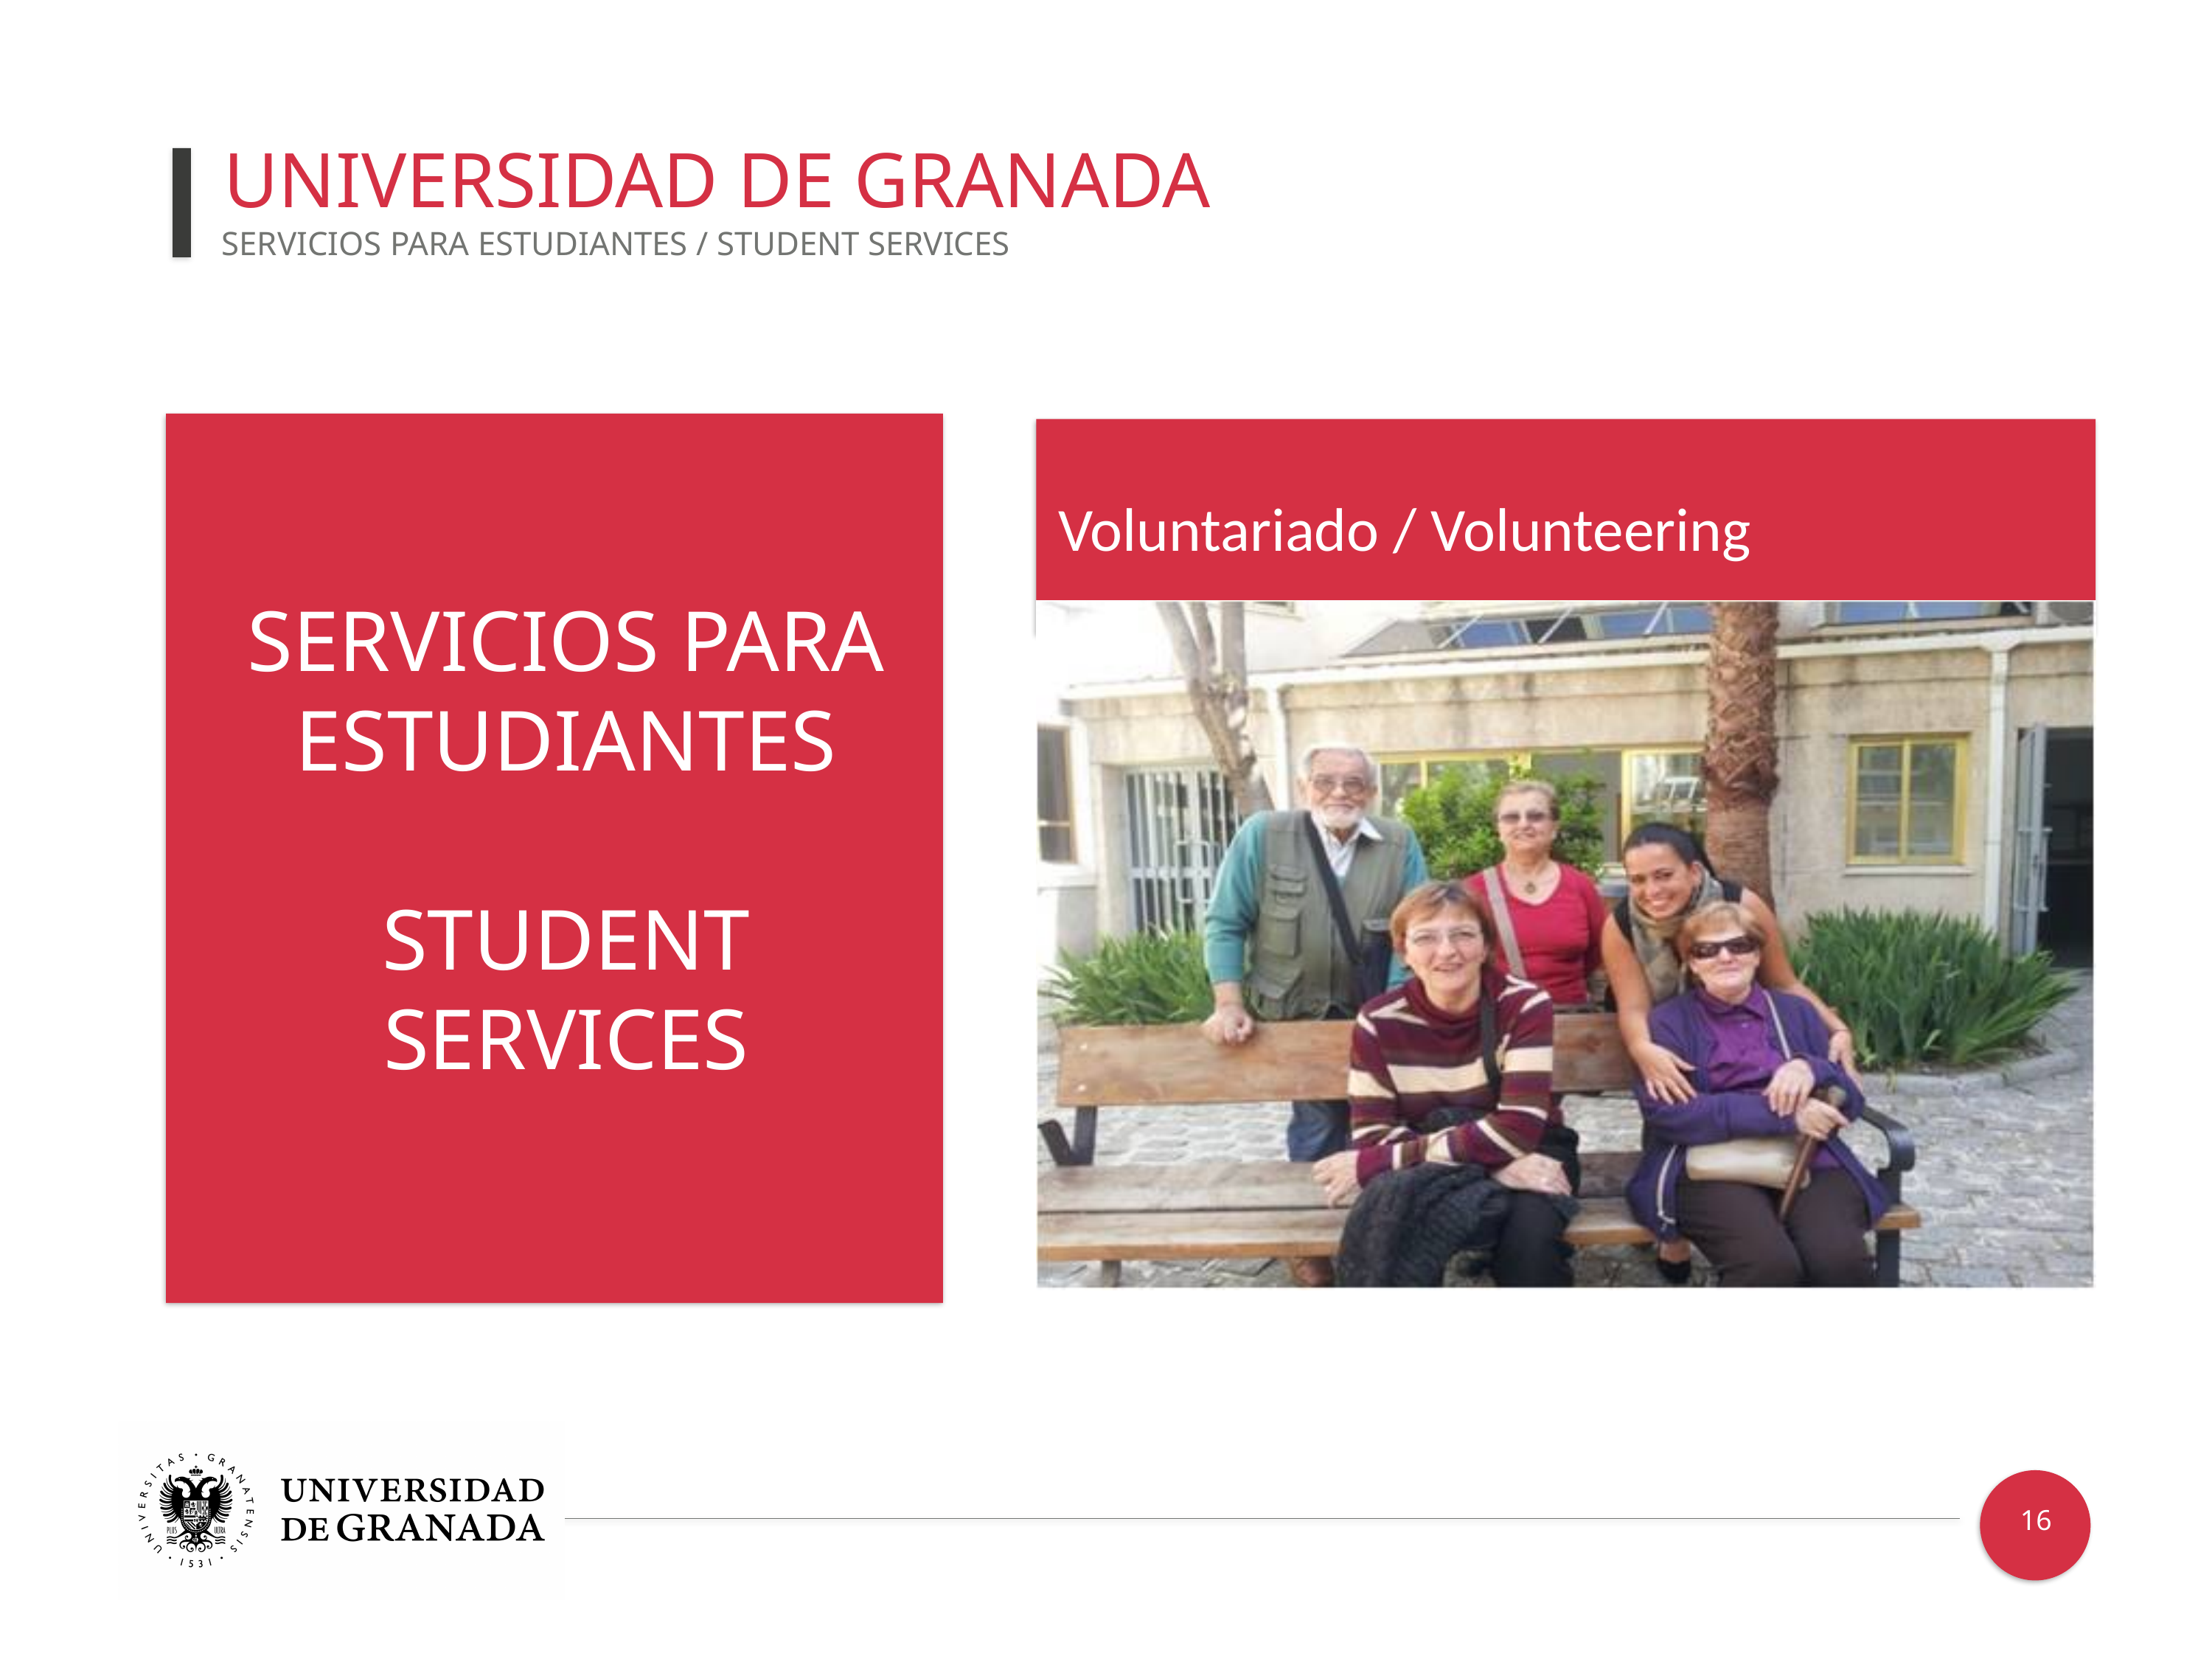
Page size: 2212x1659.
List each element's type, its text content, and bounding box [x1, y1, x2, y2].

picture [118, 1421, 565, 1600]
text_box Voluntariado / Volunteering [1036, 419, 2096, 599]
text_box UNIVERSIDAD DE GRANADA [212, 127, 2063, 229]
text_box [173, 147, 191, 257]
text_box SERVICIOS PARA ESTUDIANTES / STUDENT SERVICES [210, 218, 2061, 268]
text_box [165, 413, 944, 1304]
picture [1036, 599, 2096, 1290]
text_box SERVICIOS PARA ESTUDIANTES STUDENT SERVICES [218, 577, 914, 1098]
